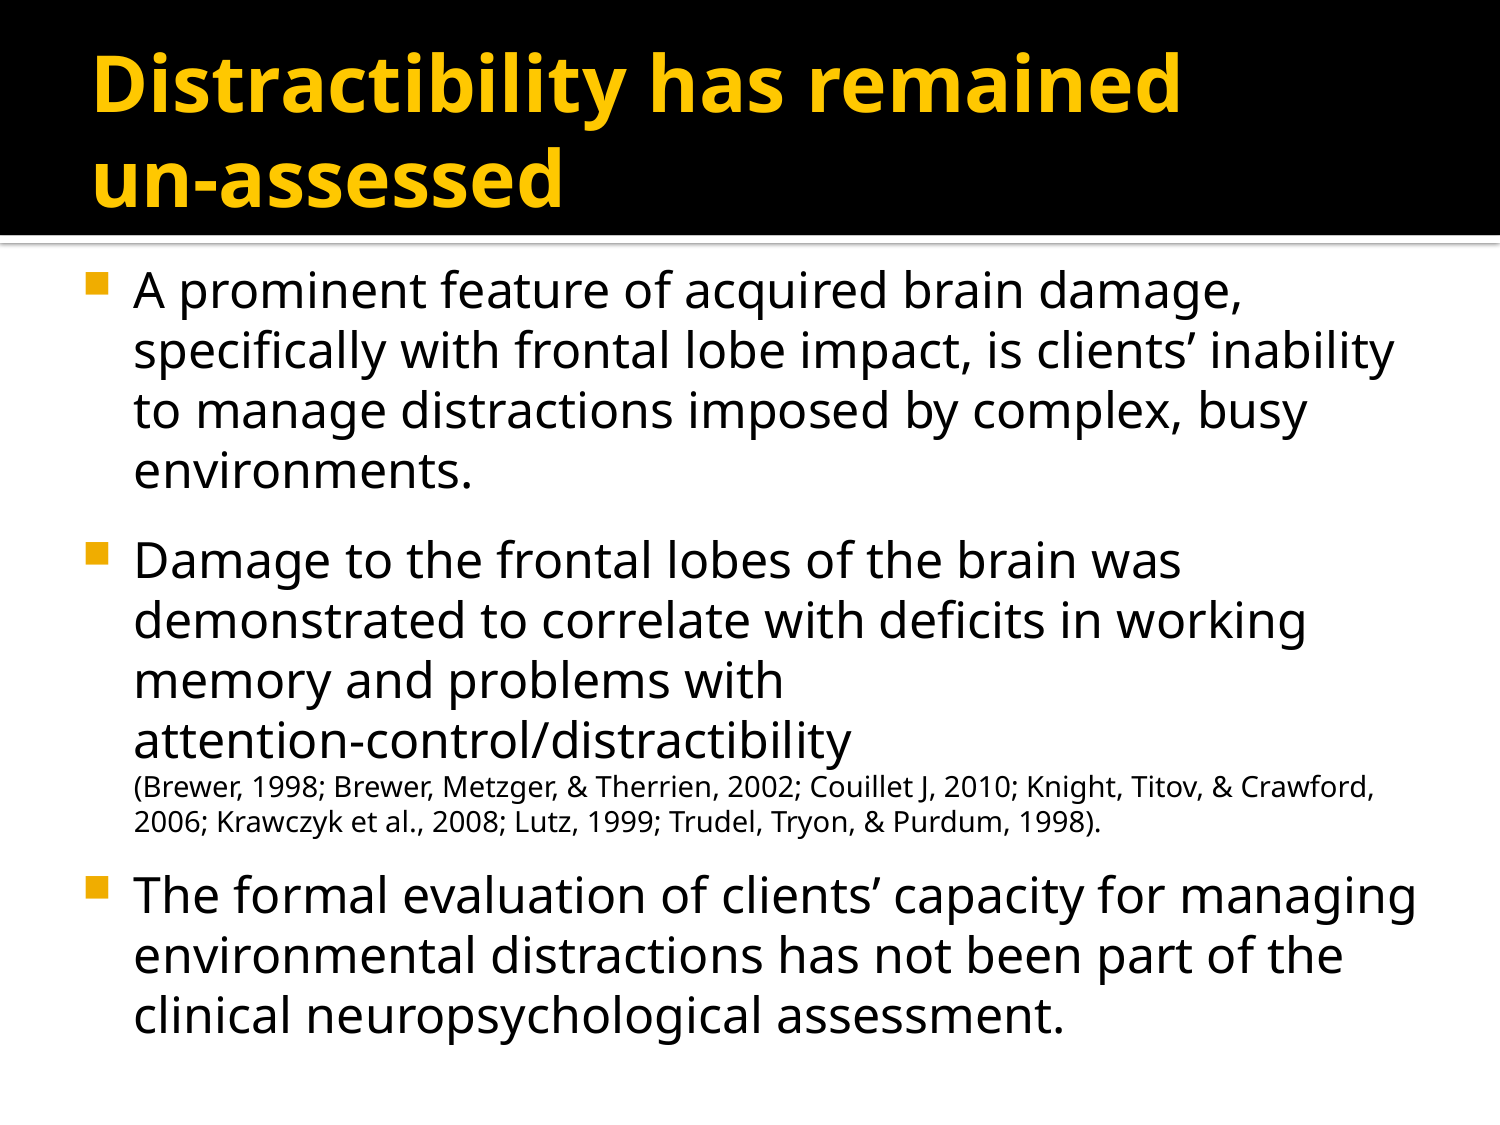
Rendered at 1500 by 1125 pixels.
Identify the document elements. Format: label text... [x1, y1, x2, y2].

list A prominent feature of acquired brain damage, specifically with frontal lobe impact, is clients’ inability to manage distractions imposed by complex, busy environments. Damage to the frontal lobes of the brain was demonstrated to correlate with deficits in working memory and problems with attention-control/distractibility (Brewer, 1998; Brewer, Metzger, & Therrien, 2002; Couillet J, 2010; Knight, Titov, & Crawford, 2006; Krawczyk et al., 2008; Lutz, 1999; Trudel, Tryon, & Purdum, 1998). The formal evaluation of clients’ capacity for managing environmental distractions has not been part of the clinical neuropsychological assessment. [52, 243, 1471, 1027]
title Distractibility has remained un-assessed [75, 25, 1425, 231]
